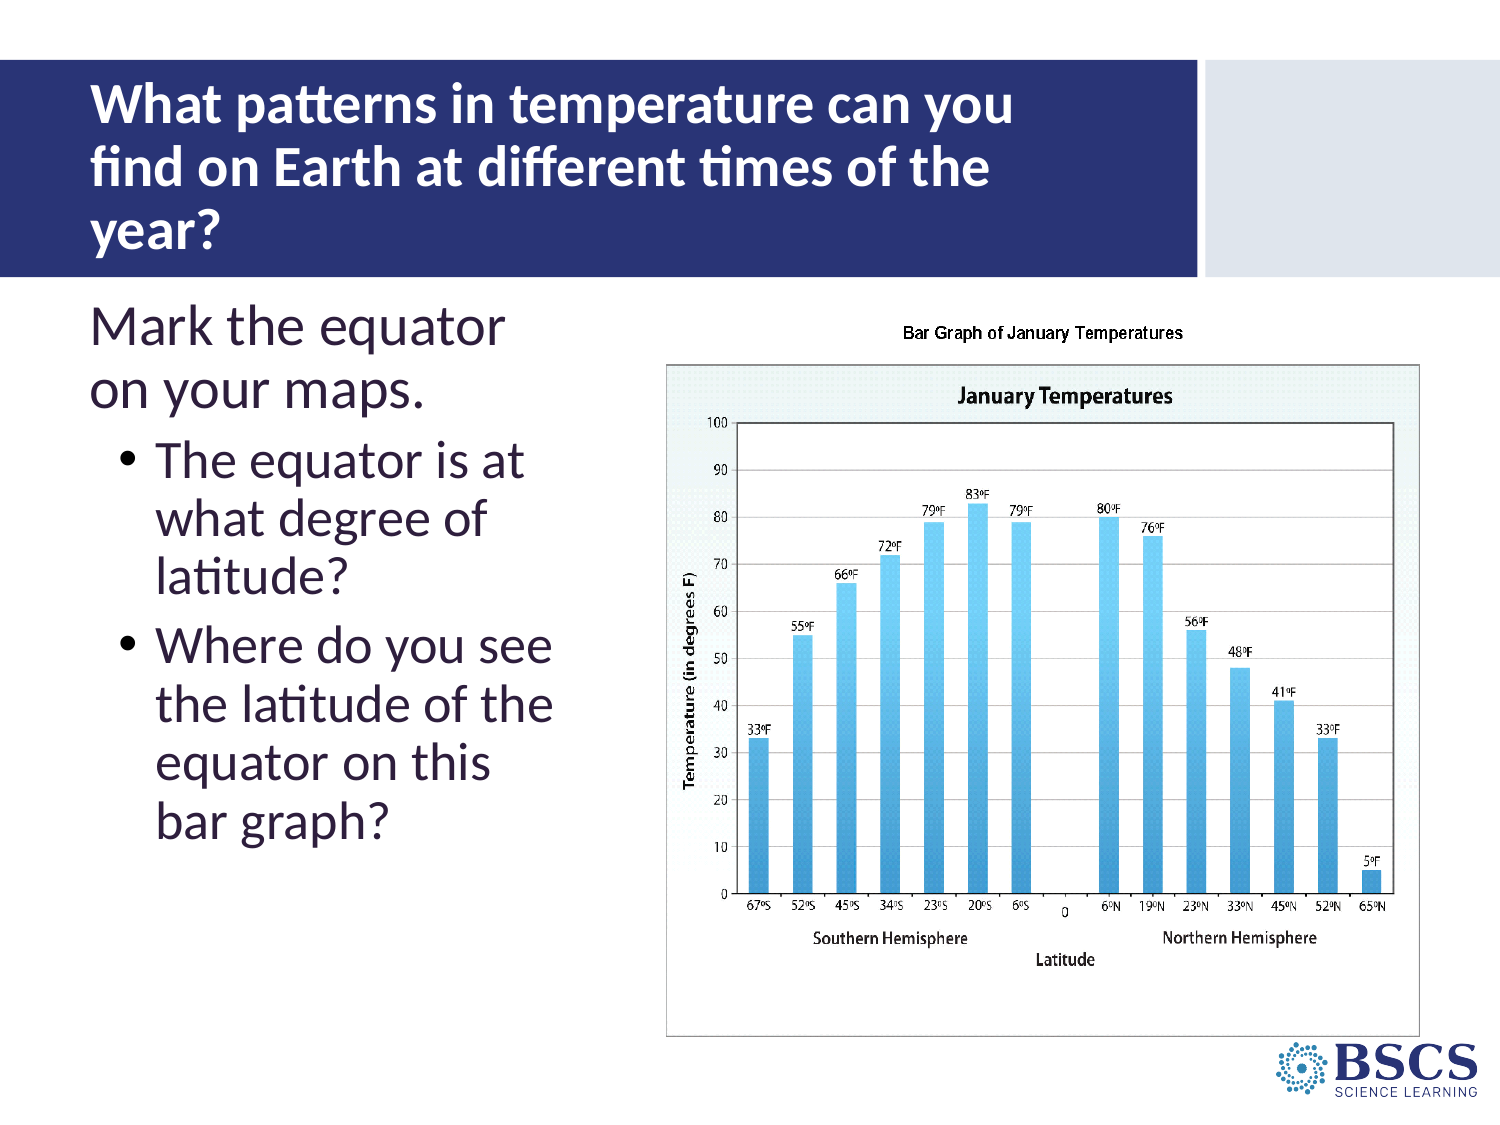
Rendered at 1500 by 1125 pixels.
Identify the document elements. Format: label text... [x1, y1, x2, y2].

title What patterns in temperature can you find on Earth at different times of the year? [75, 87, 1115, 271]
picture [1275, 1041, 1478, 1098]
picture [599, 321, 1488, 1038]
text_box Mark the equator on your maps. The equator is at what degree of latitude? Where do you see the latitude of the equator on this bar graph? [74, 287, 591, 1004]
